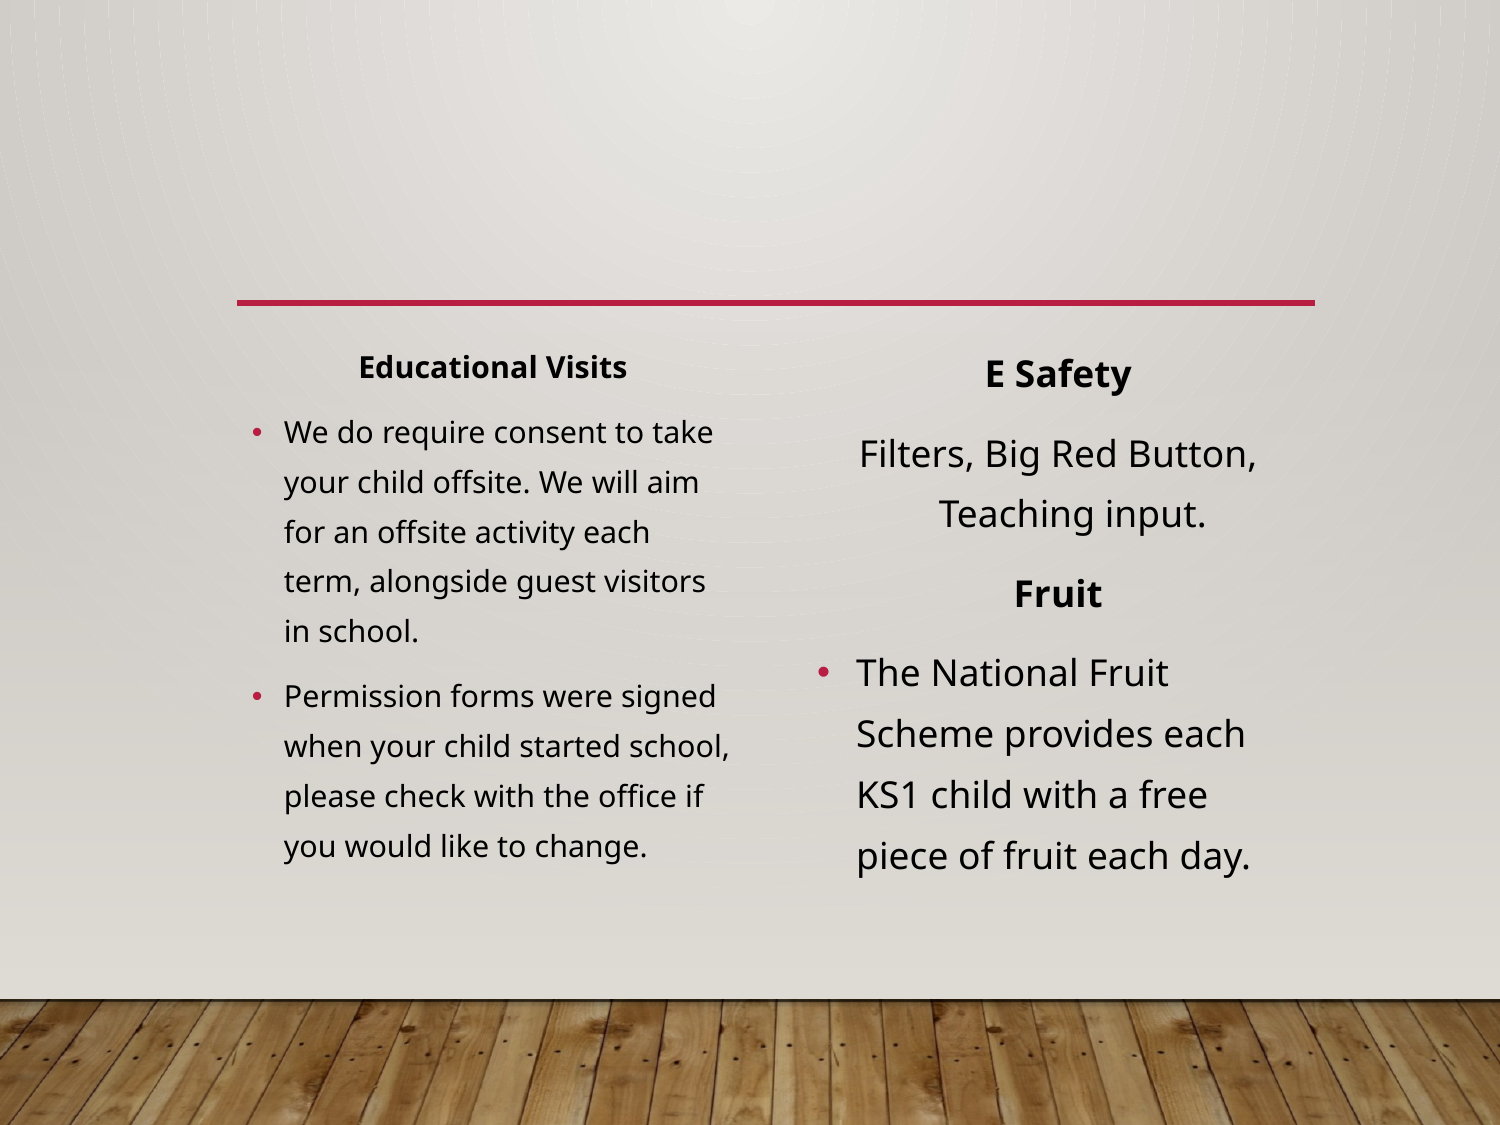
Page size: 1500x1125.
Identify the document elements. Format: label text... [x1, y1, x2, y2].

picture [0, 999, 1500, 1125]
list Educational Visits We do require consent to take your child offsite. We will aim for an offsite activity each term, alongside guest visitors in school. Permission forms were signed when your child started school, please check with the office if you would like to change. [236, 330, 750, 895]
list E Safety Filters, Big Red Button, Teaching input. Fruit The National Fruit Scheme provides each KS1 child with a free piece of fruit each day. [802, 330, 1315, 895]
